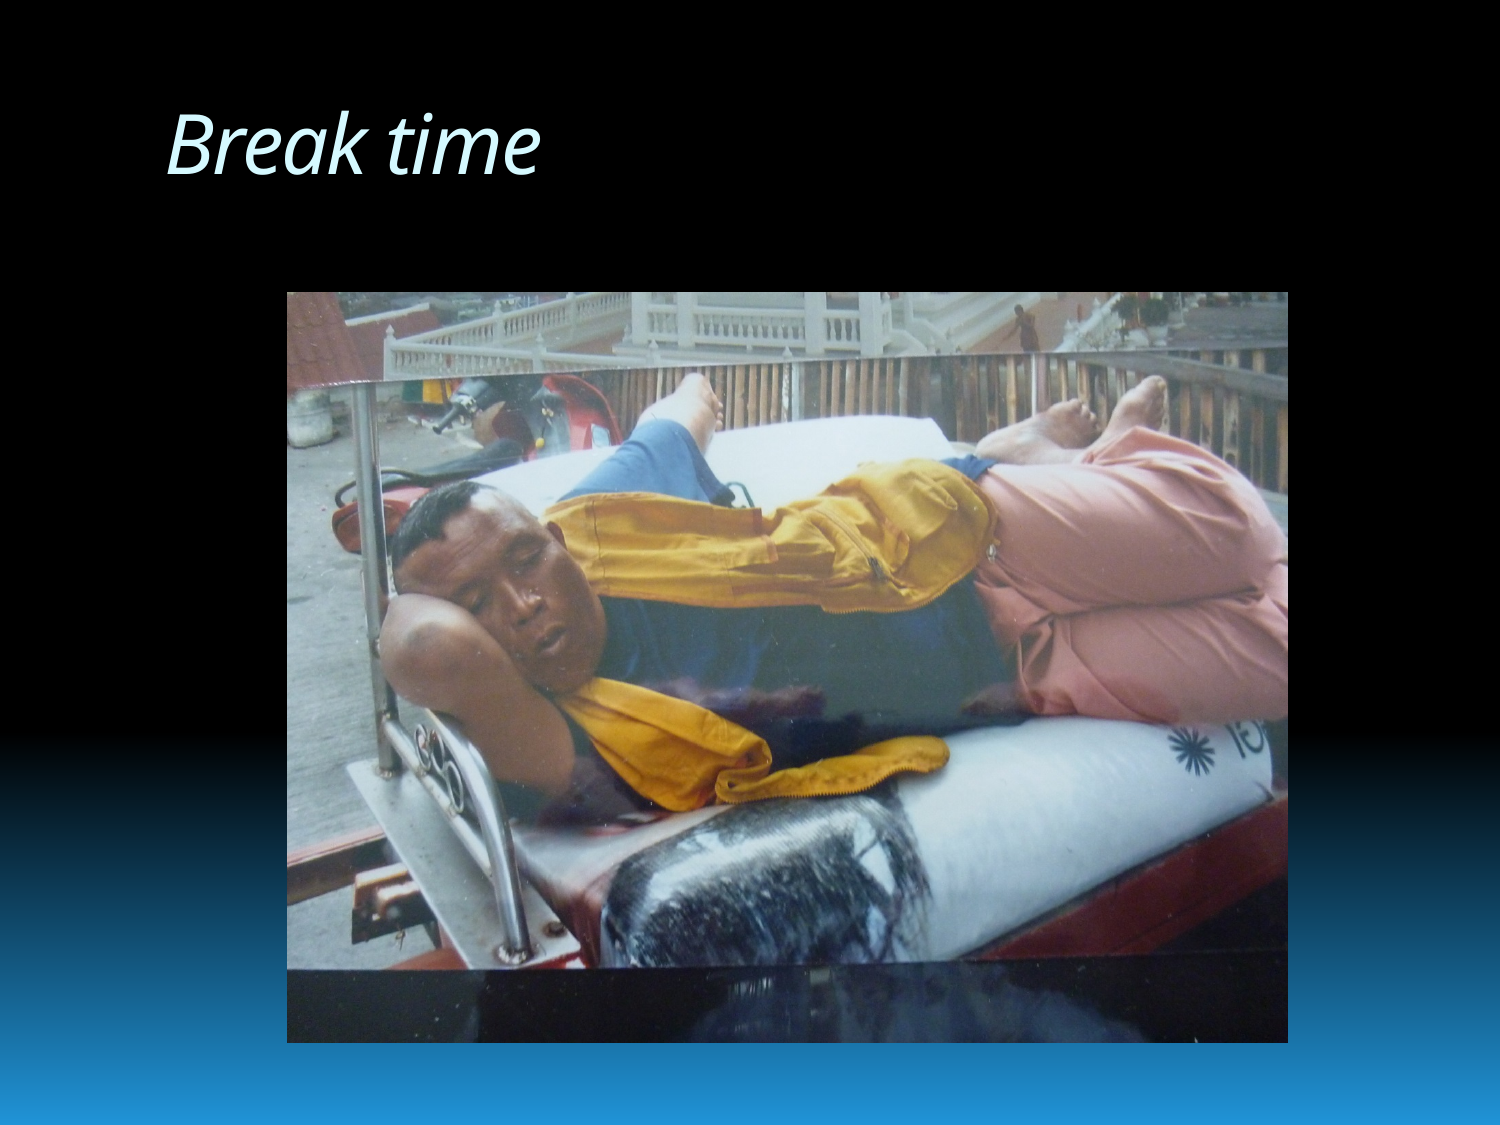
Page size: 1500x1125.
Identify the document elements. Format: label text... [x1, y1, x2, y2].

title Break time [150, 83, 1425, 234]
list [287, 292, 1288, 1044]
